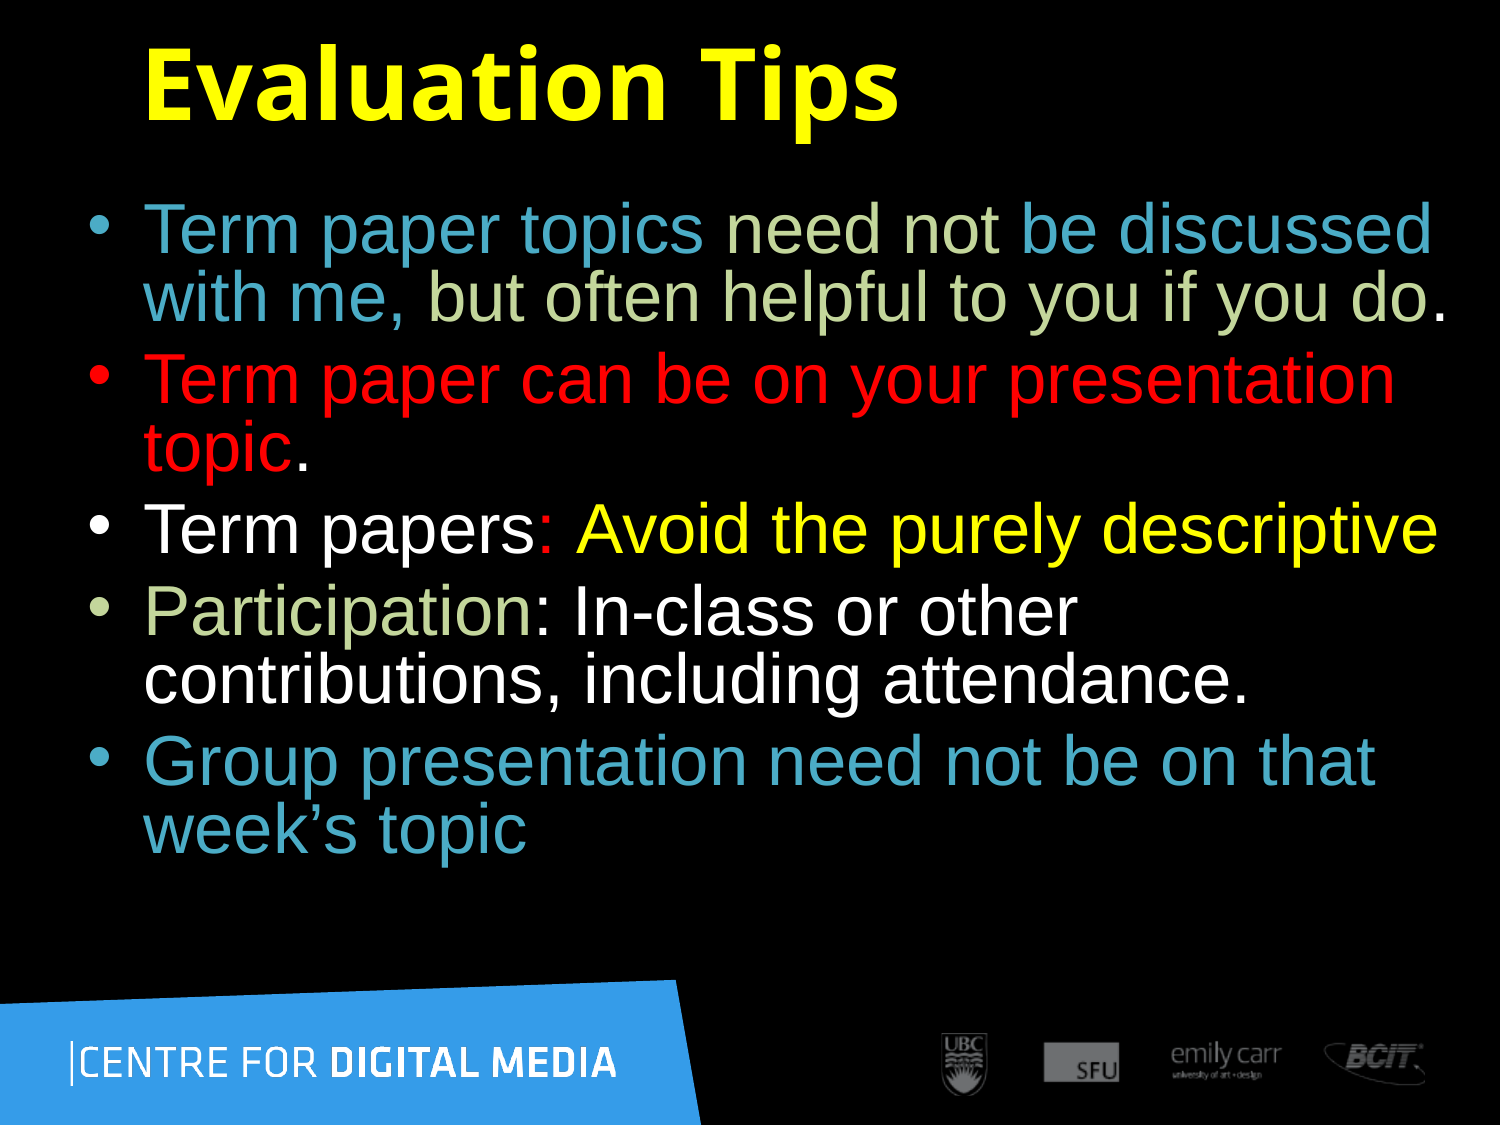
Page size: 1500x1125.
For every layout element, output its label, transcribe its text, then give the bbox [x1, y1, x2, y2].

list Term paper topics need not be discussed with me, but often helpful to you if you do. Term paper can be on your presentation topic. Term papers: Avoid the purely descriptive Participation: In-class or other contributions, including attendance. Group presentation need not be on that week’s topic [75, 186, 1473, 973]
title Evaluation Tips [127, 7, 1425, 154]
